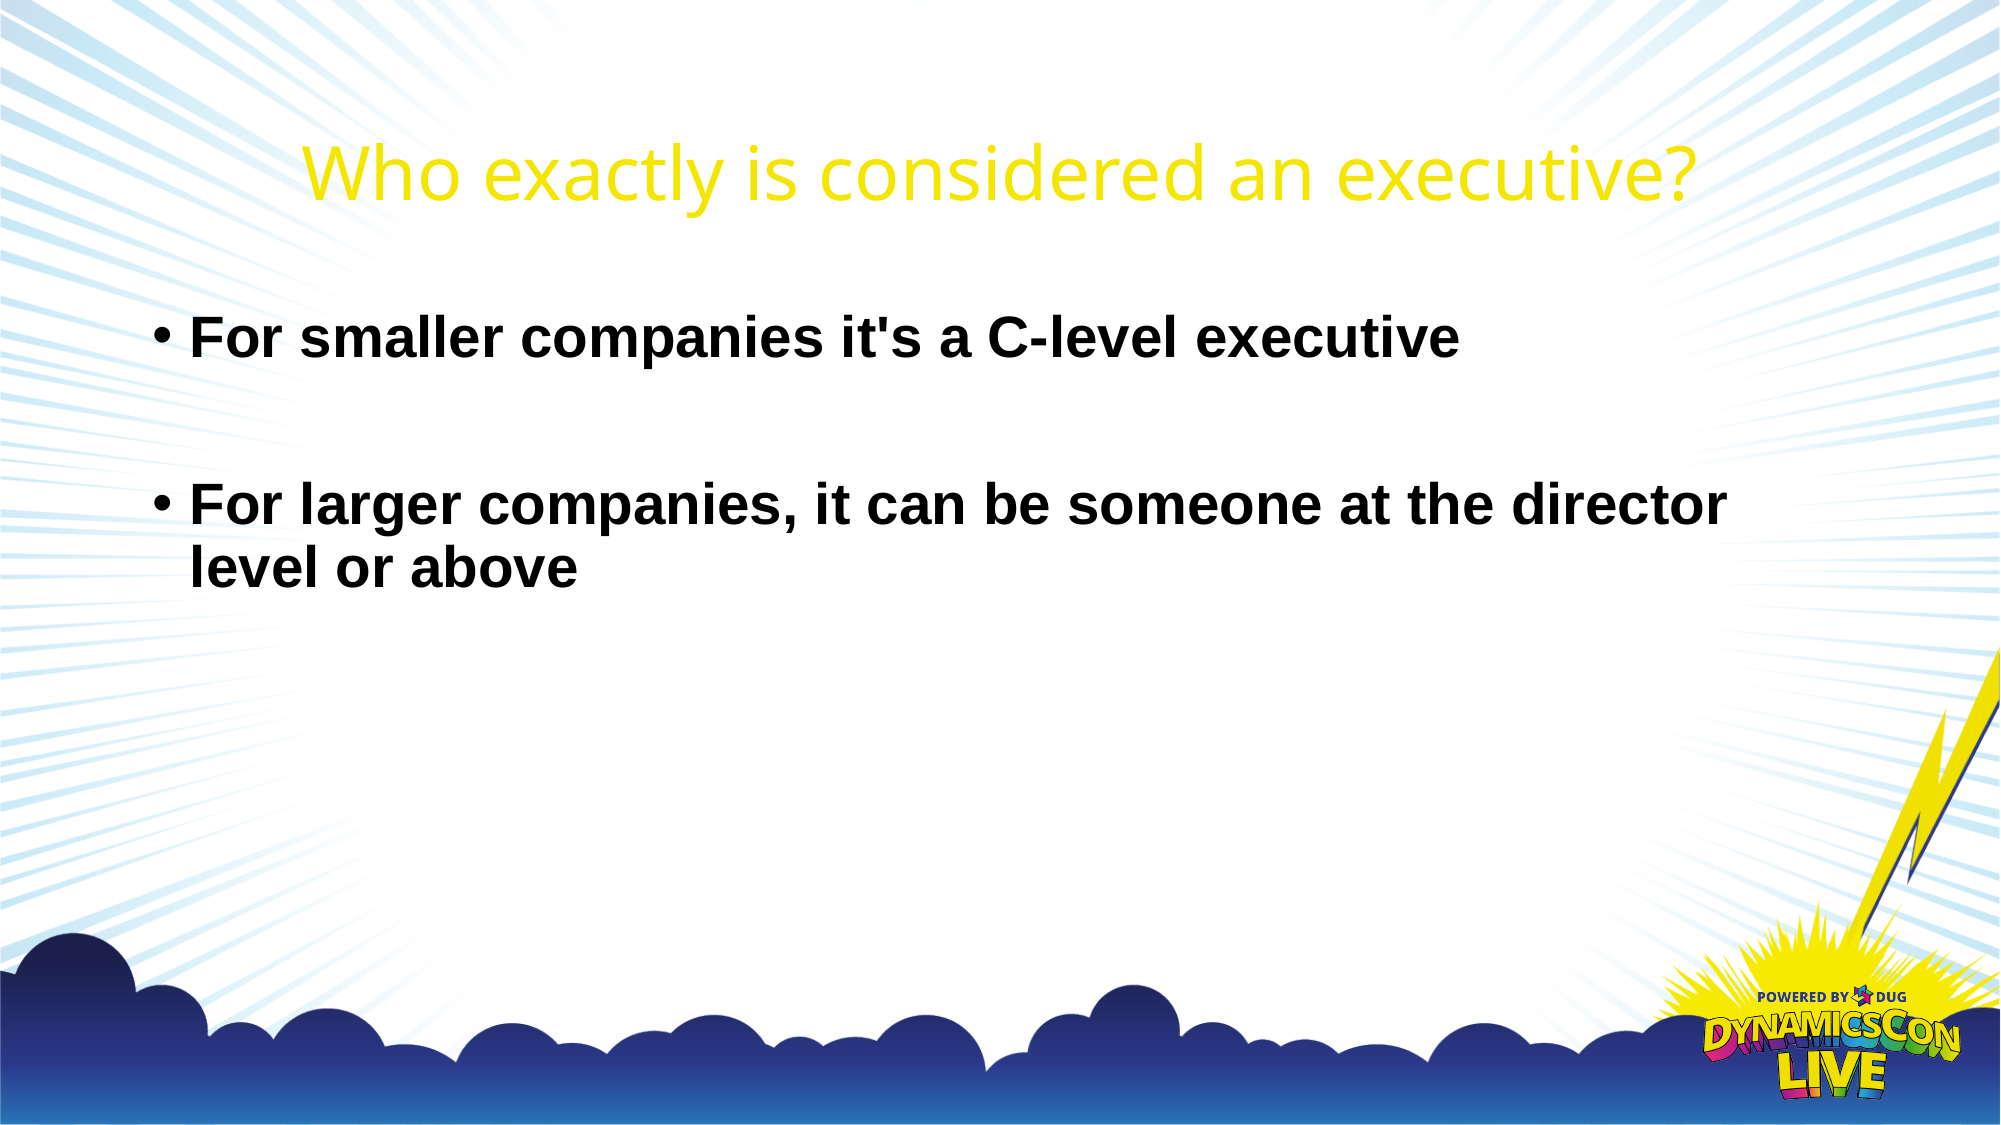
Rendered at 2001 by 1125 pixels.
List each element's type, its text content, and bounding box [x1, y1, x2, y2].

title Who exactly is considered an executive? [137, 75, 1863, 278]
list For smaller companies it's a C-level executive For larger companies, it can be someone at the director level or above [137, 299, 1863, 1014]
picture [0, 0, 2001, 1125]
